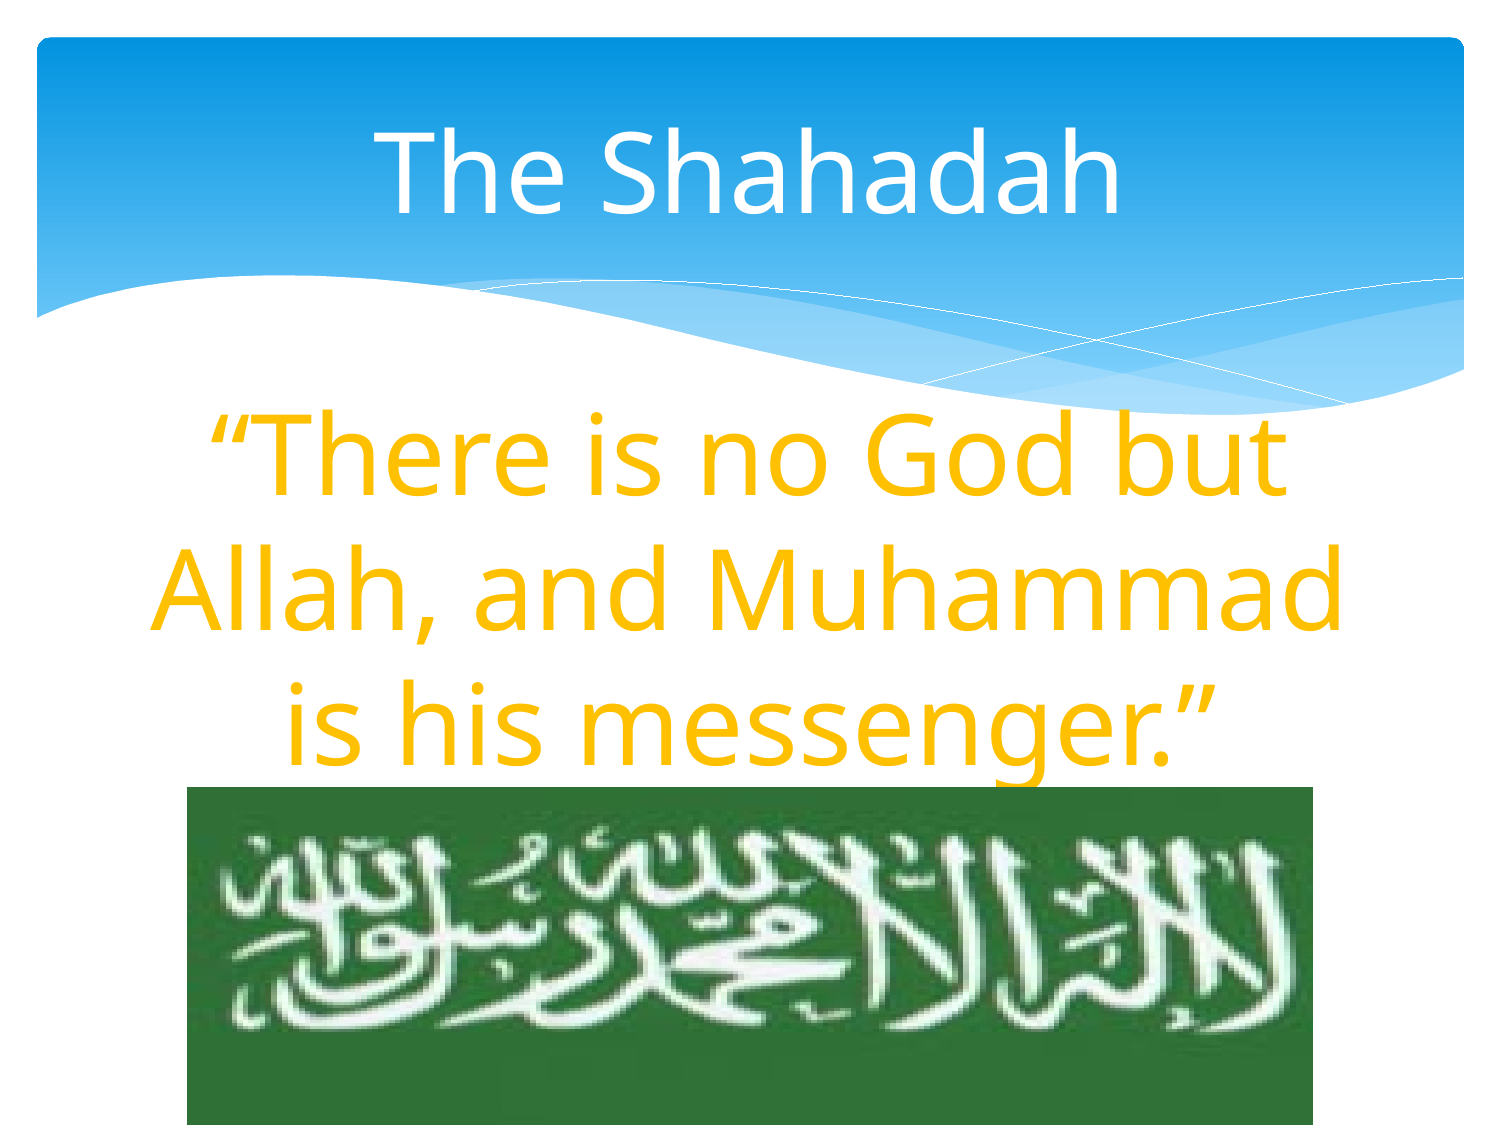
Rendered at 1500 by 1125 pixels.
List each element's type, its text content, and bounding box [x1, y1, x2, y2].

list “There is no God but Allah, and Muhammad is his messenger.” [112, 375, 1388, 963]
picture [187, 787, 1313, 1125]
title The Shahadah [112, 75, 1388, 263]
